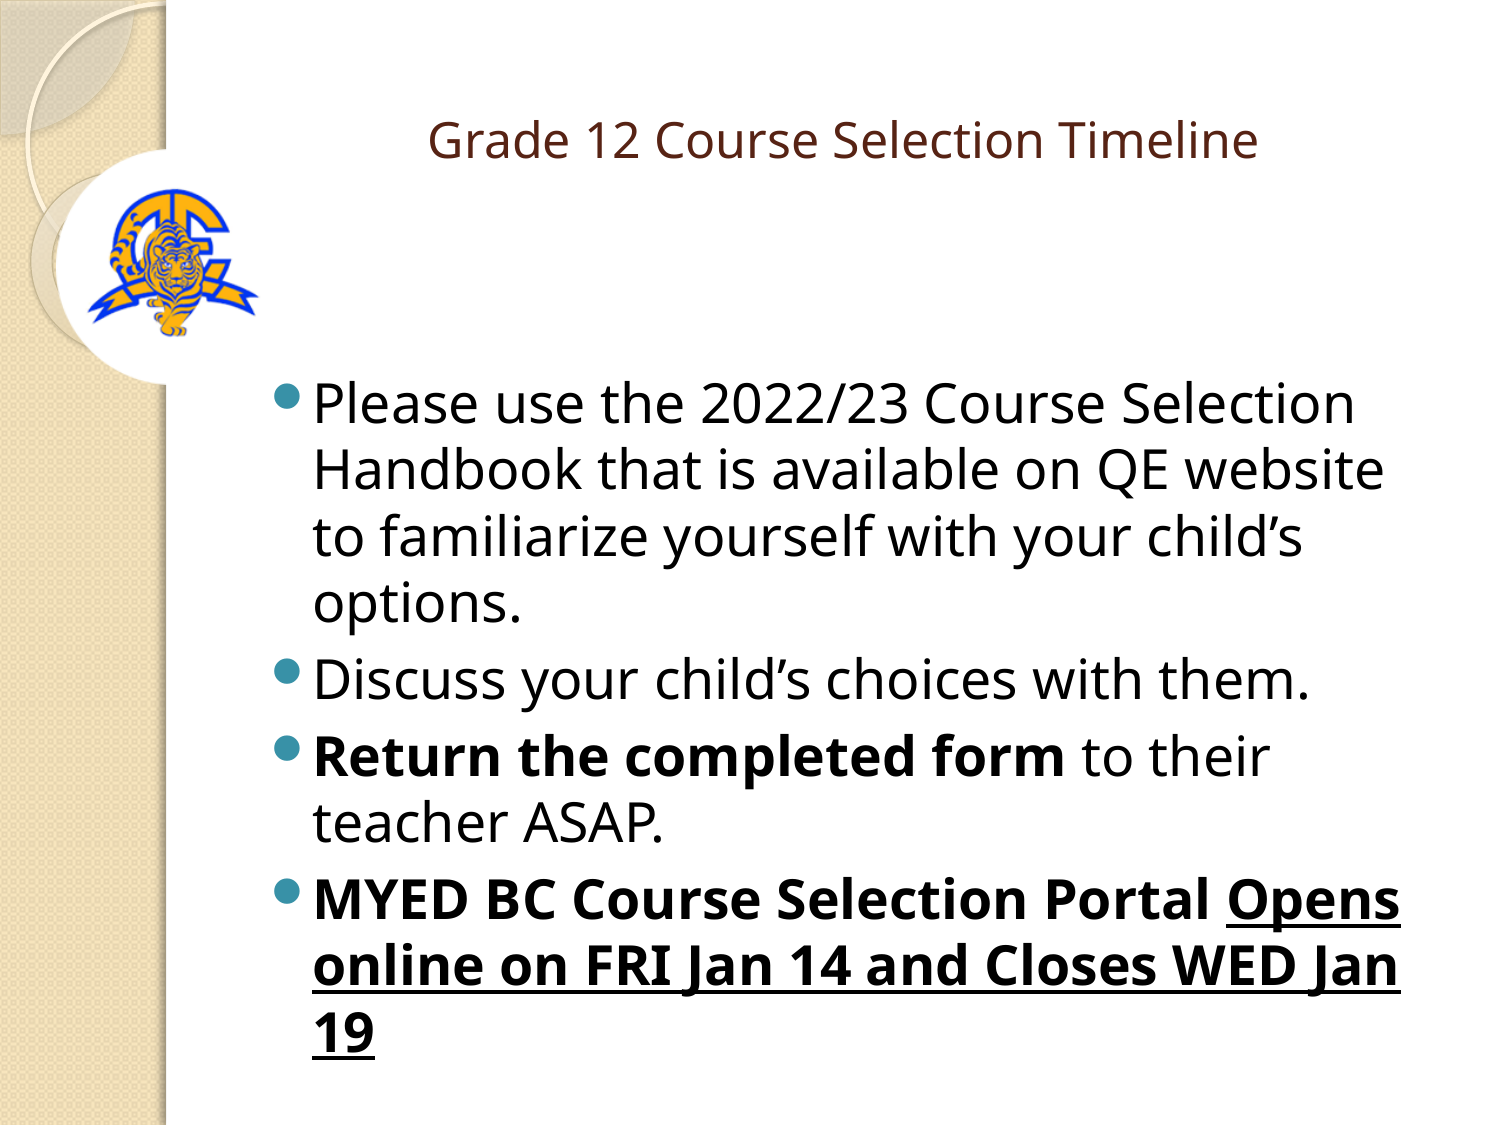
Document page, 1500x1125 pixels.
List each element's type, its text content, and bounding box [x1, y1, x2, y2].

list Please use the 2022/23 Course Selection Handbook that is available on QE website to familiarize yourself with your child’s options. Discuss your child’s choices with them. Return the completed form to their teacher ASAP. MYED BC Course Selection Portal Opens online on FRI Jan 14 and Closes WED Jan 19 [243, 322, 1438, 1075]
picture [56, 149, 291, 385]
title Grade 12 Course Selection Timeline [235, 45, 1466, 233]
